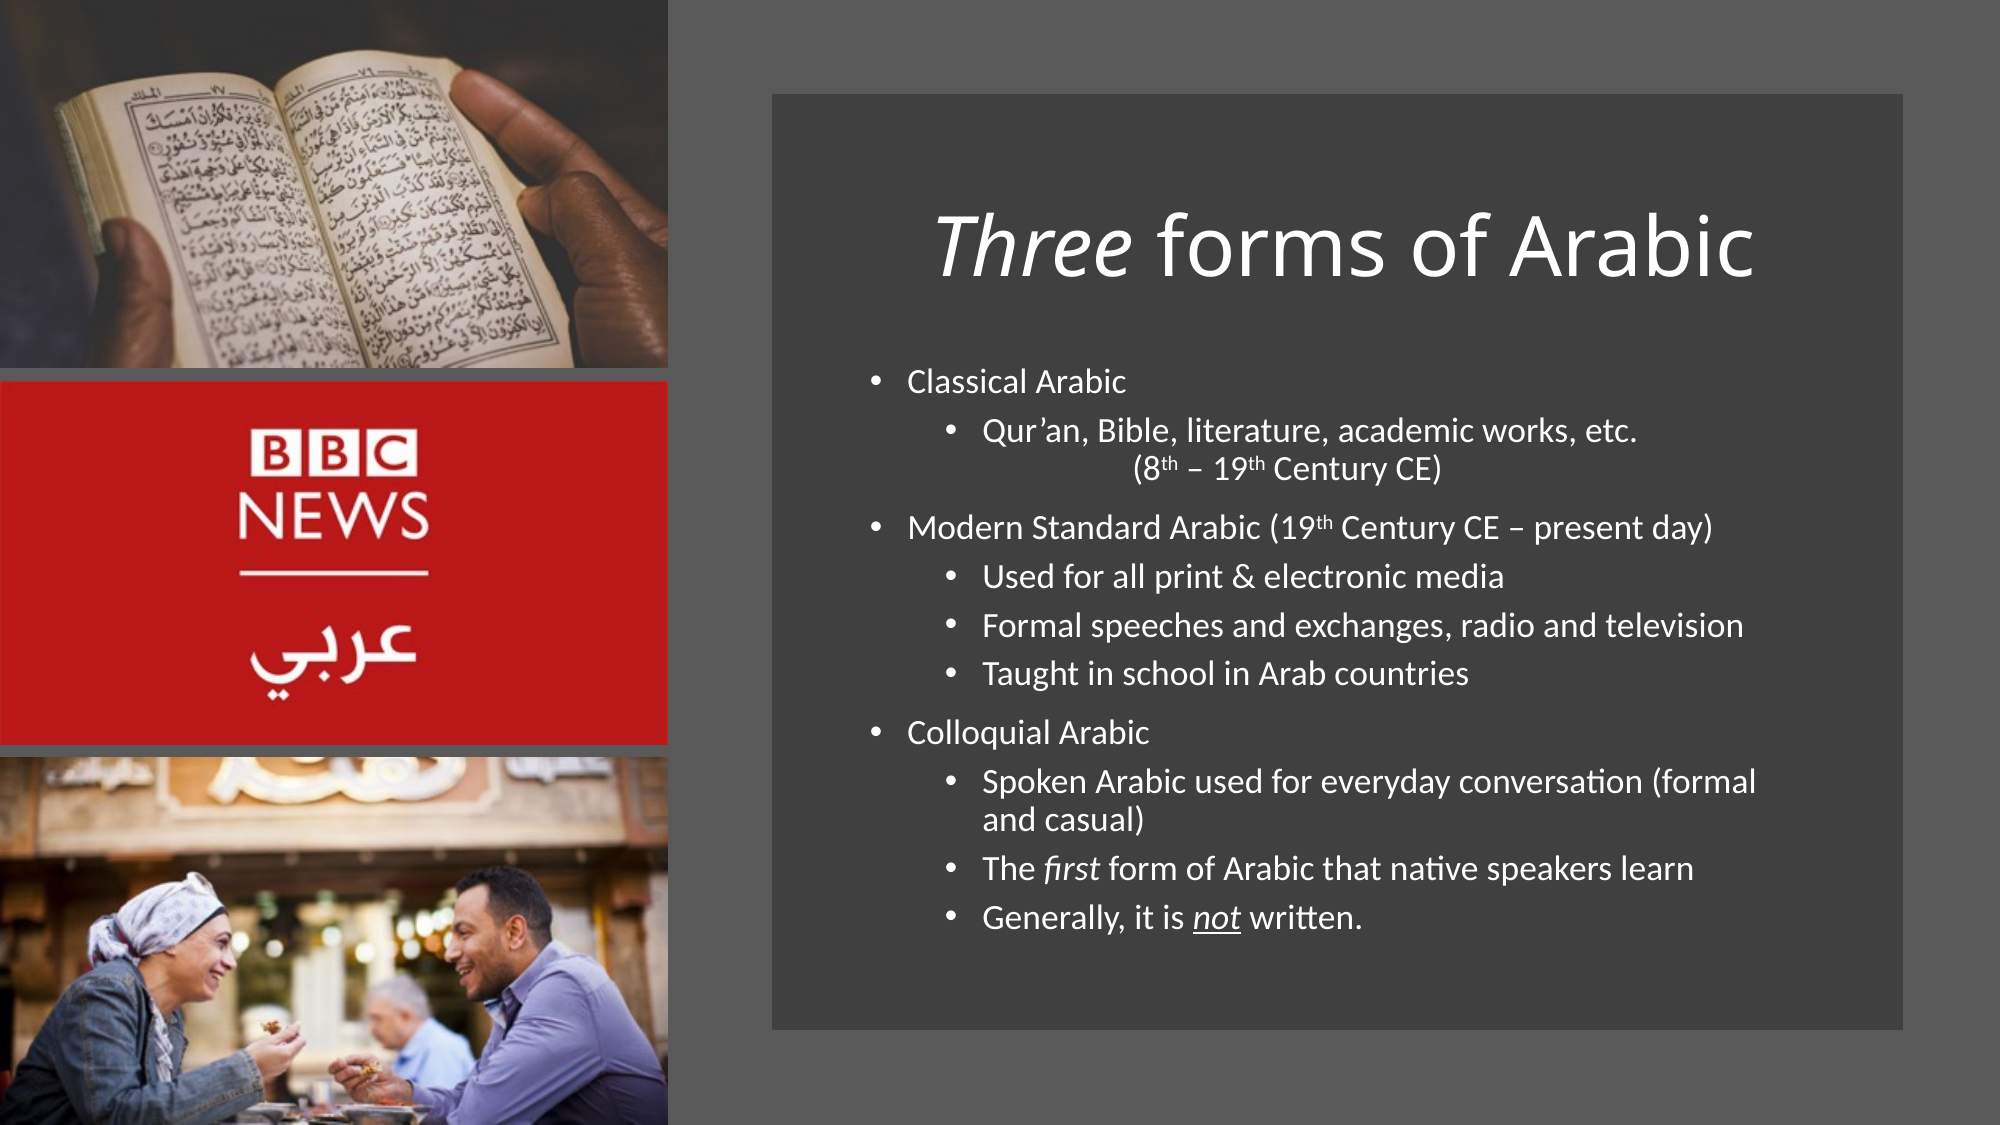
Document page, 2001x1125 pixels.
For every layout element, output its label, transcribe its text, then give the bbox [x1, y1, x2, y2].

title Three forms of Arabic [854, 155, 1832, 345]
text_box [782, 104, 1894, 1021]
picture [0, 0, 668, 368]
picture [0, 757, 668, 1125]
list Classical Arabic Qur’an, Bible, literature, academic works, etc. (8th – 19th Century CE) Modern Standard Arabic (19th Century CE – present day) Used for all print & electronic media Formal speeches and exchanges, radio and television Taught in school in Arab countries Colloquial Arabic Spoken Arabic used for everyday conversation (formal and casual) The first form of Arabic that native speakers learn Generally, it is not written. [854, 355, 1832, 958]
picture [0, 381, 668, 745]
